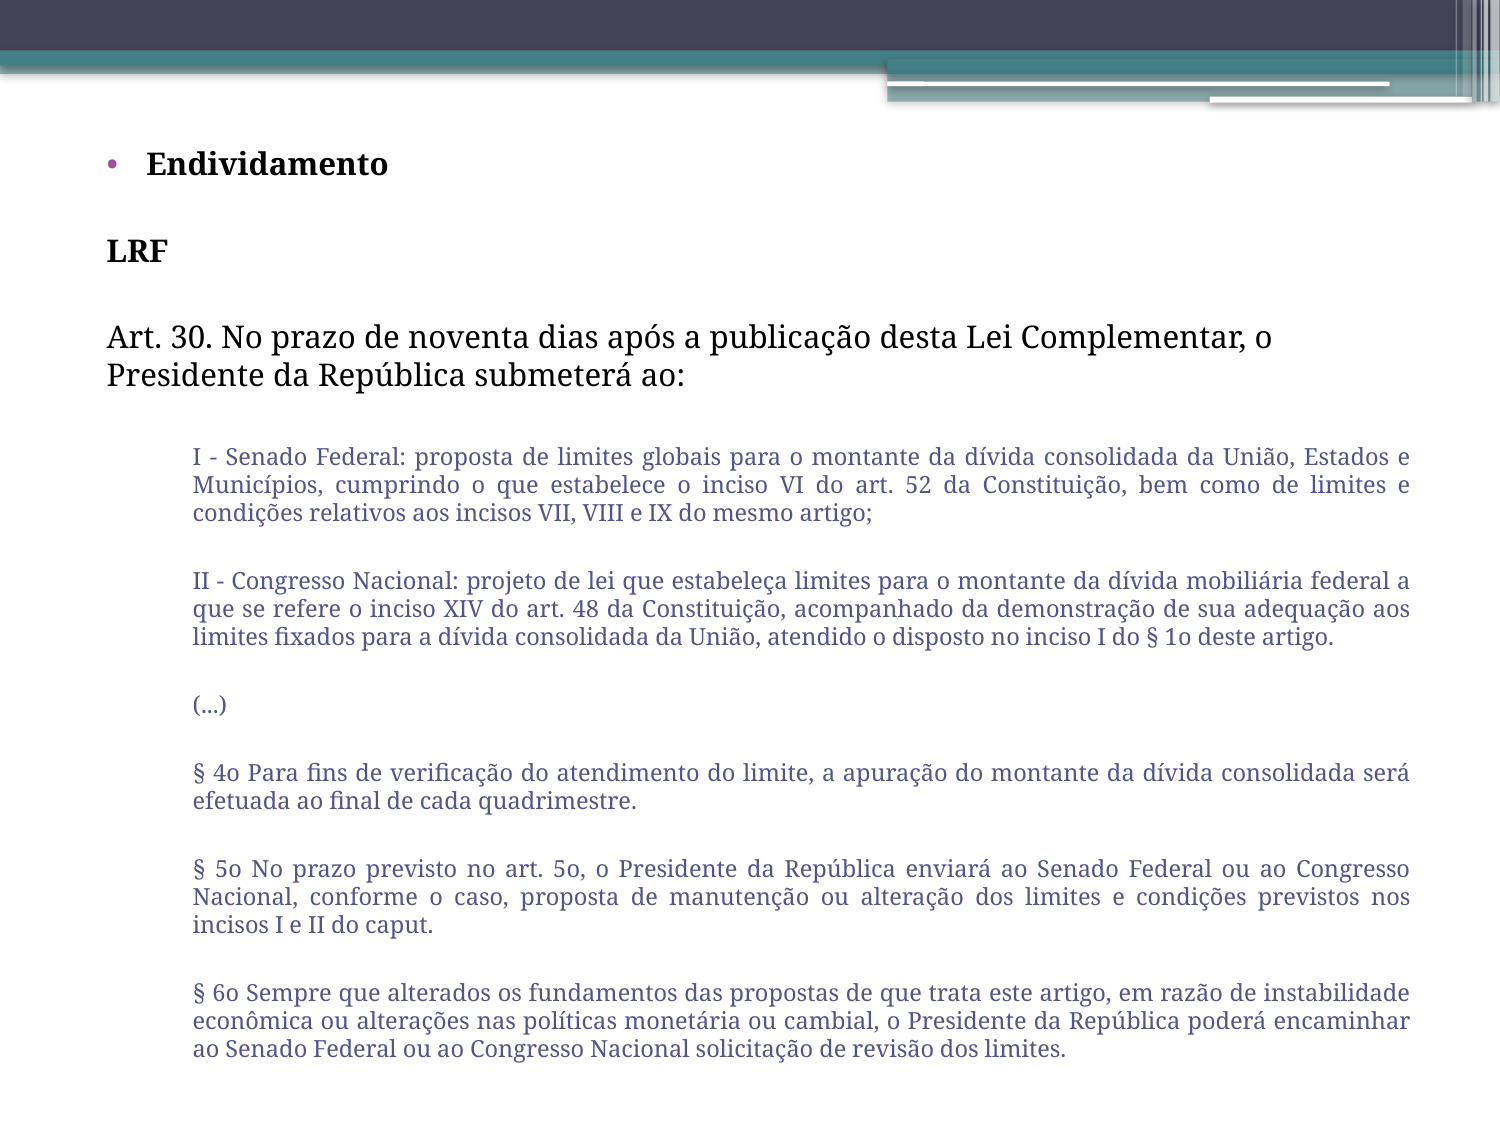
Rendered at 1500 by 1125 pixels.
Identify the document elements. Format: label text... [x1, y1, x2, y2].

list Endividamento LRF Art. 30. No prazo de noventa dias após a publicação desta Lei Complementar, o Presidente da República submeterá ao: I - Senado Federal: proposta de limites globais para o montante da dívida consolidada da União, Estados e Municípios, cumprindo o que estabelece o inciso VI do art. 52 da Constituição, bem como de limites e condições relativos aos incisos VII, VIII e IX do mesmo artigo; II - Congresso Nacional: projeto de lei que estabeleça limites para o montante da dívida mobiliária federal a que se refere o inciso XIV do art. 48 da Constituição, acompanhado da demonstração de sua adequação aos limites fixados para a dívida consolidada da União, atendido o disposto no inciso I do § 1o deste artigo. (...) § 4o Para fins de verificação do atendimento do limite, a apuração do montante da dívida consolidada será efetuada ao final de cada quadrimestre. § 5o No prazo previsto no art. 5o, o Presidente da República enviará ao Senado Federal ou ao Congresso Nacional, conforme o caso, proposta de manutenção ou alteração dos limites e condições previstos nos incisos I e II do caput. § 6o Sempre que alterados os fundamentos das propostas de que trata este artigo, em razão de instabilidade econômica ou alterações nas políticas monetária ou cambial, o Presidente da República poderá encaminhar ao Senado Federal ou ao Congresso Nacional solicitação de revisão dos limites. [75, 137, 1425, 1079]
